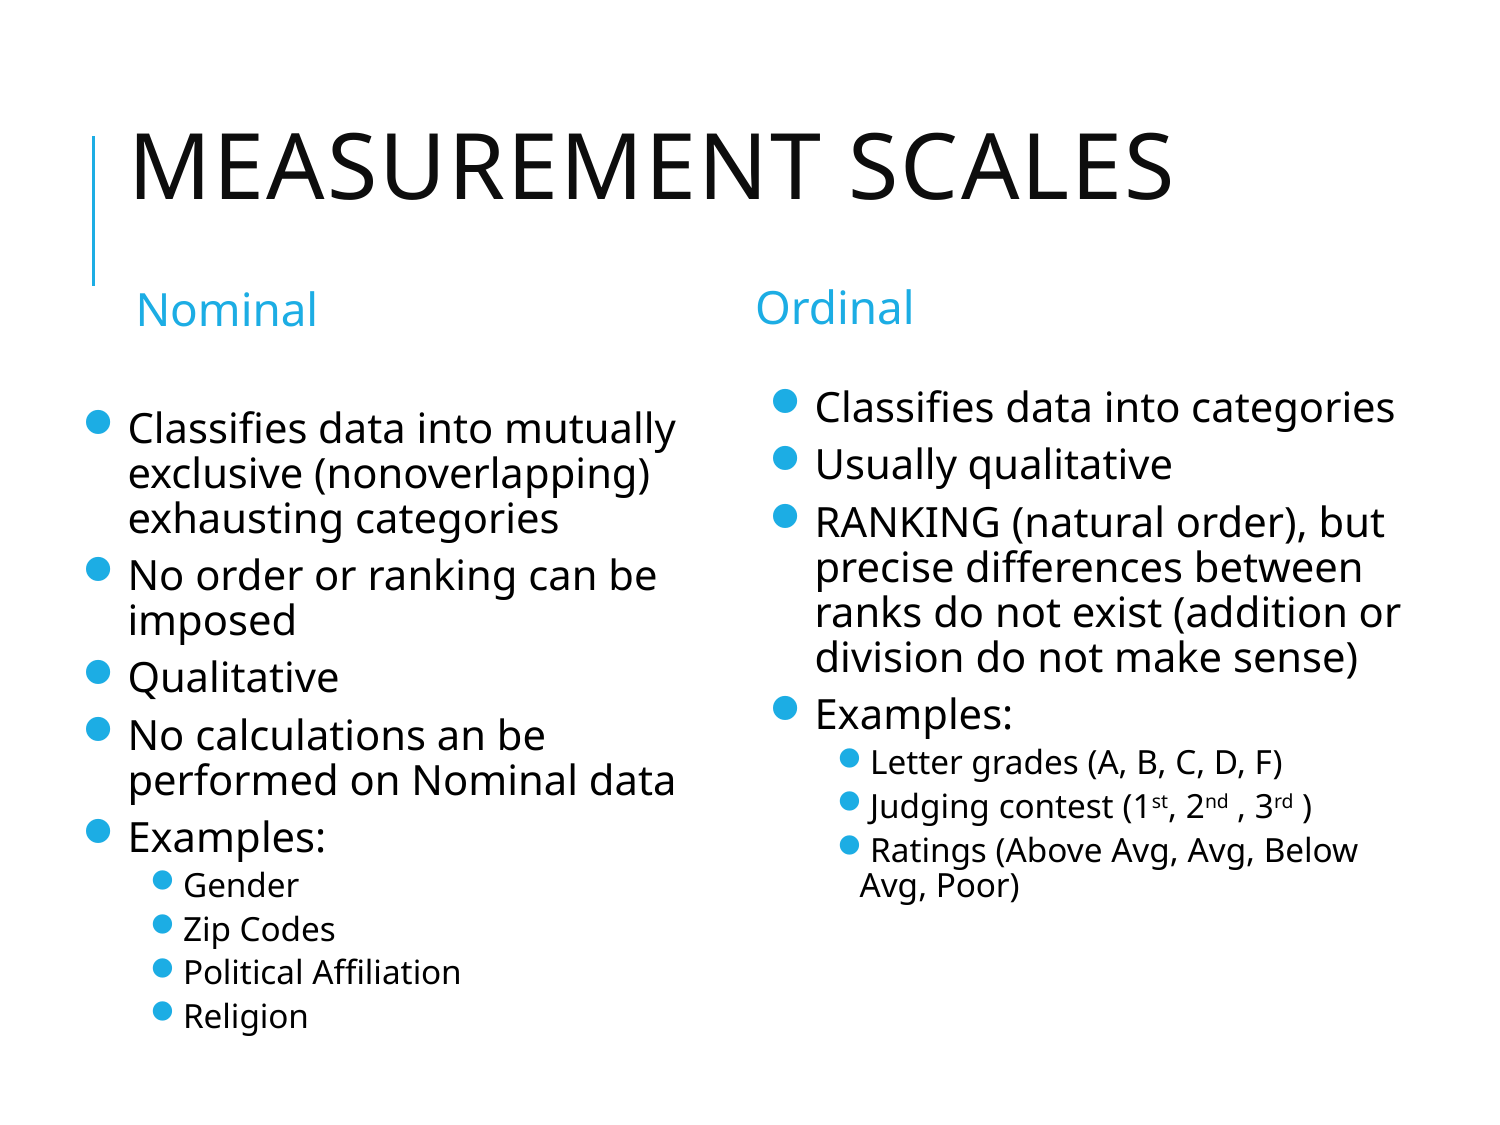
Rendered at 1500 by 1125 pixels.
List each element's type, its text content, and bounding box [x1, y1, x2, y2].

list Classifies data into mutually exclusive (nonoverlapping) exhausting categories No order or ranking can be imposed Qualitative No calculations an be performed on Nominal data Examples: Gender Zip Codes Political Affiliation Religion [75, 399, 738, 1113]
list Classifies data into categories Usually qualitative RANKING (natural order), but precise differences between ranks do not exist (addition or division do not make sense) Examples: Letter grades (A, B, C, D, F) Judging contest (1st, 2nd , 3rd ) Ratings (Above Avg, Avg, Below Avg, Poor) [761, 379, 1425, 1100]
list Nominal [113, 244, 699, 380]
list Ordinal [732, 242, 1318, 378]
title Measurement Scales [113, 50, 1309, 296]
